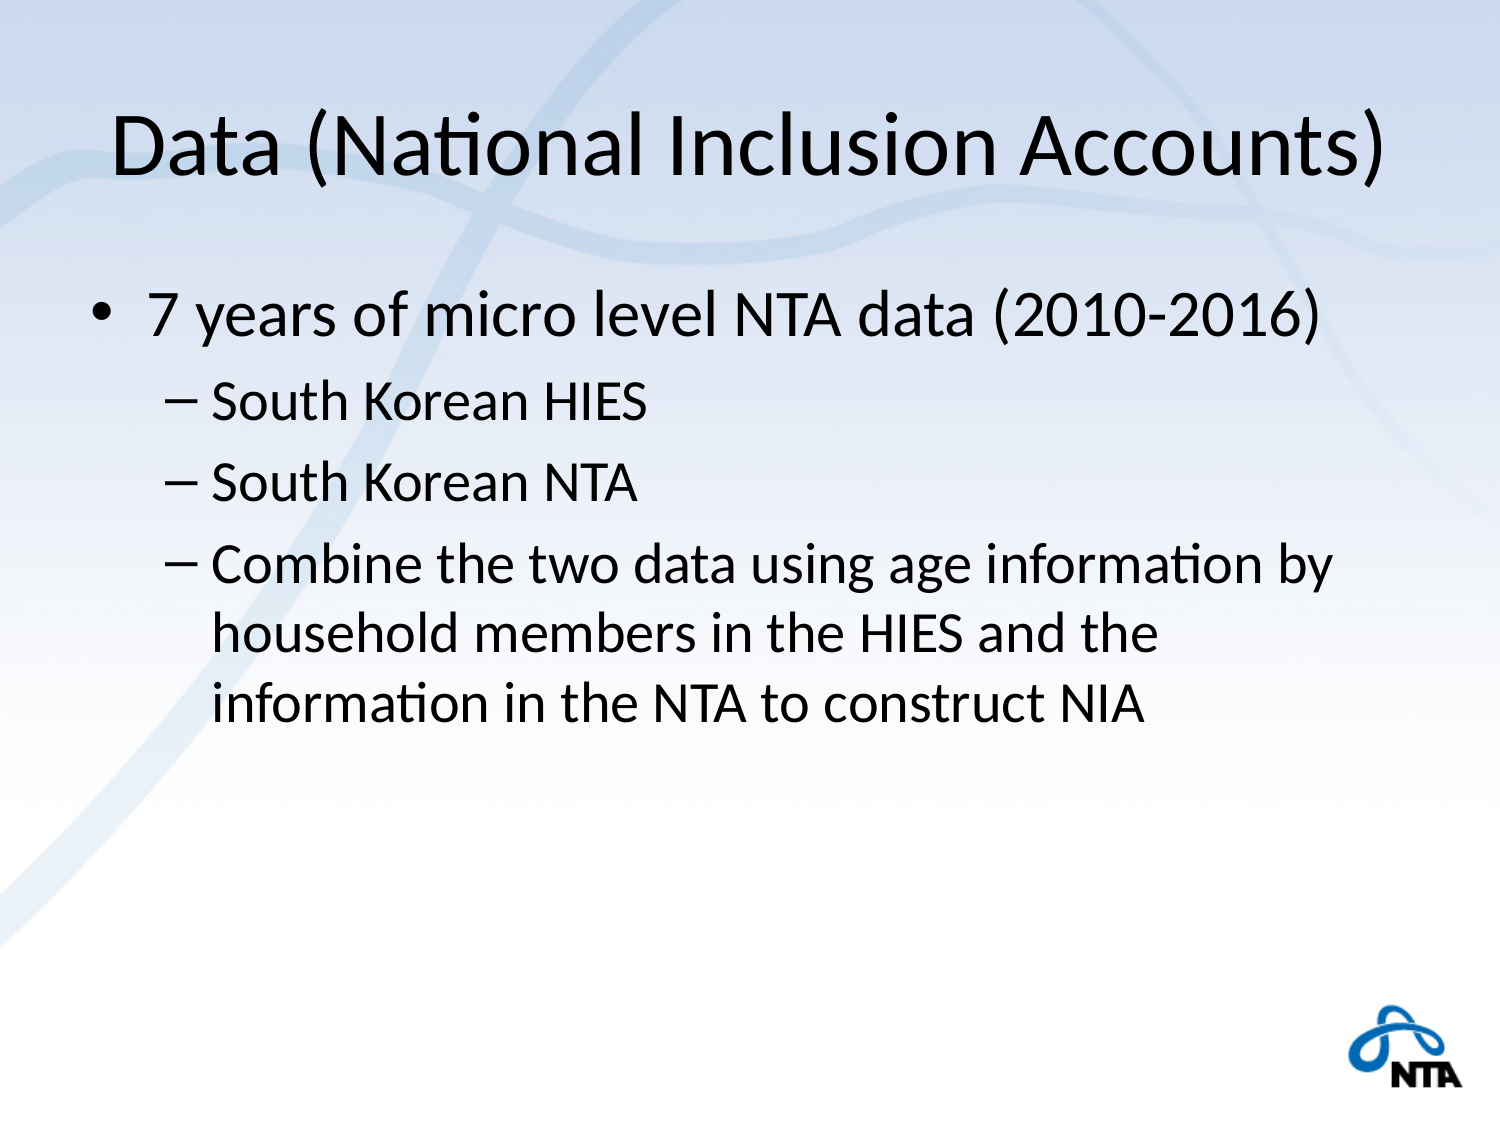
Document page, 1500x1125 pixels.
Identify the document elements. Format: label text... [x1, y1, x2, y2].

title Data (National Inclusion Accounts) [74, 44, 1426, 233]
picture [0, 0, 1500, 1125]
list 7 years of micro level NTA data (2010-2016) South Korean HIES South Korean NTA Combine the two data using age information by household members in the HIES and the information in the NTA to construct NIA [74, 262, 1426, 1006]
